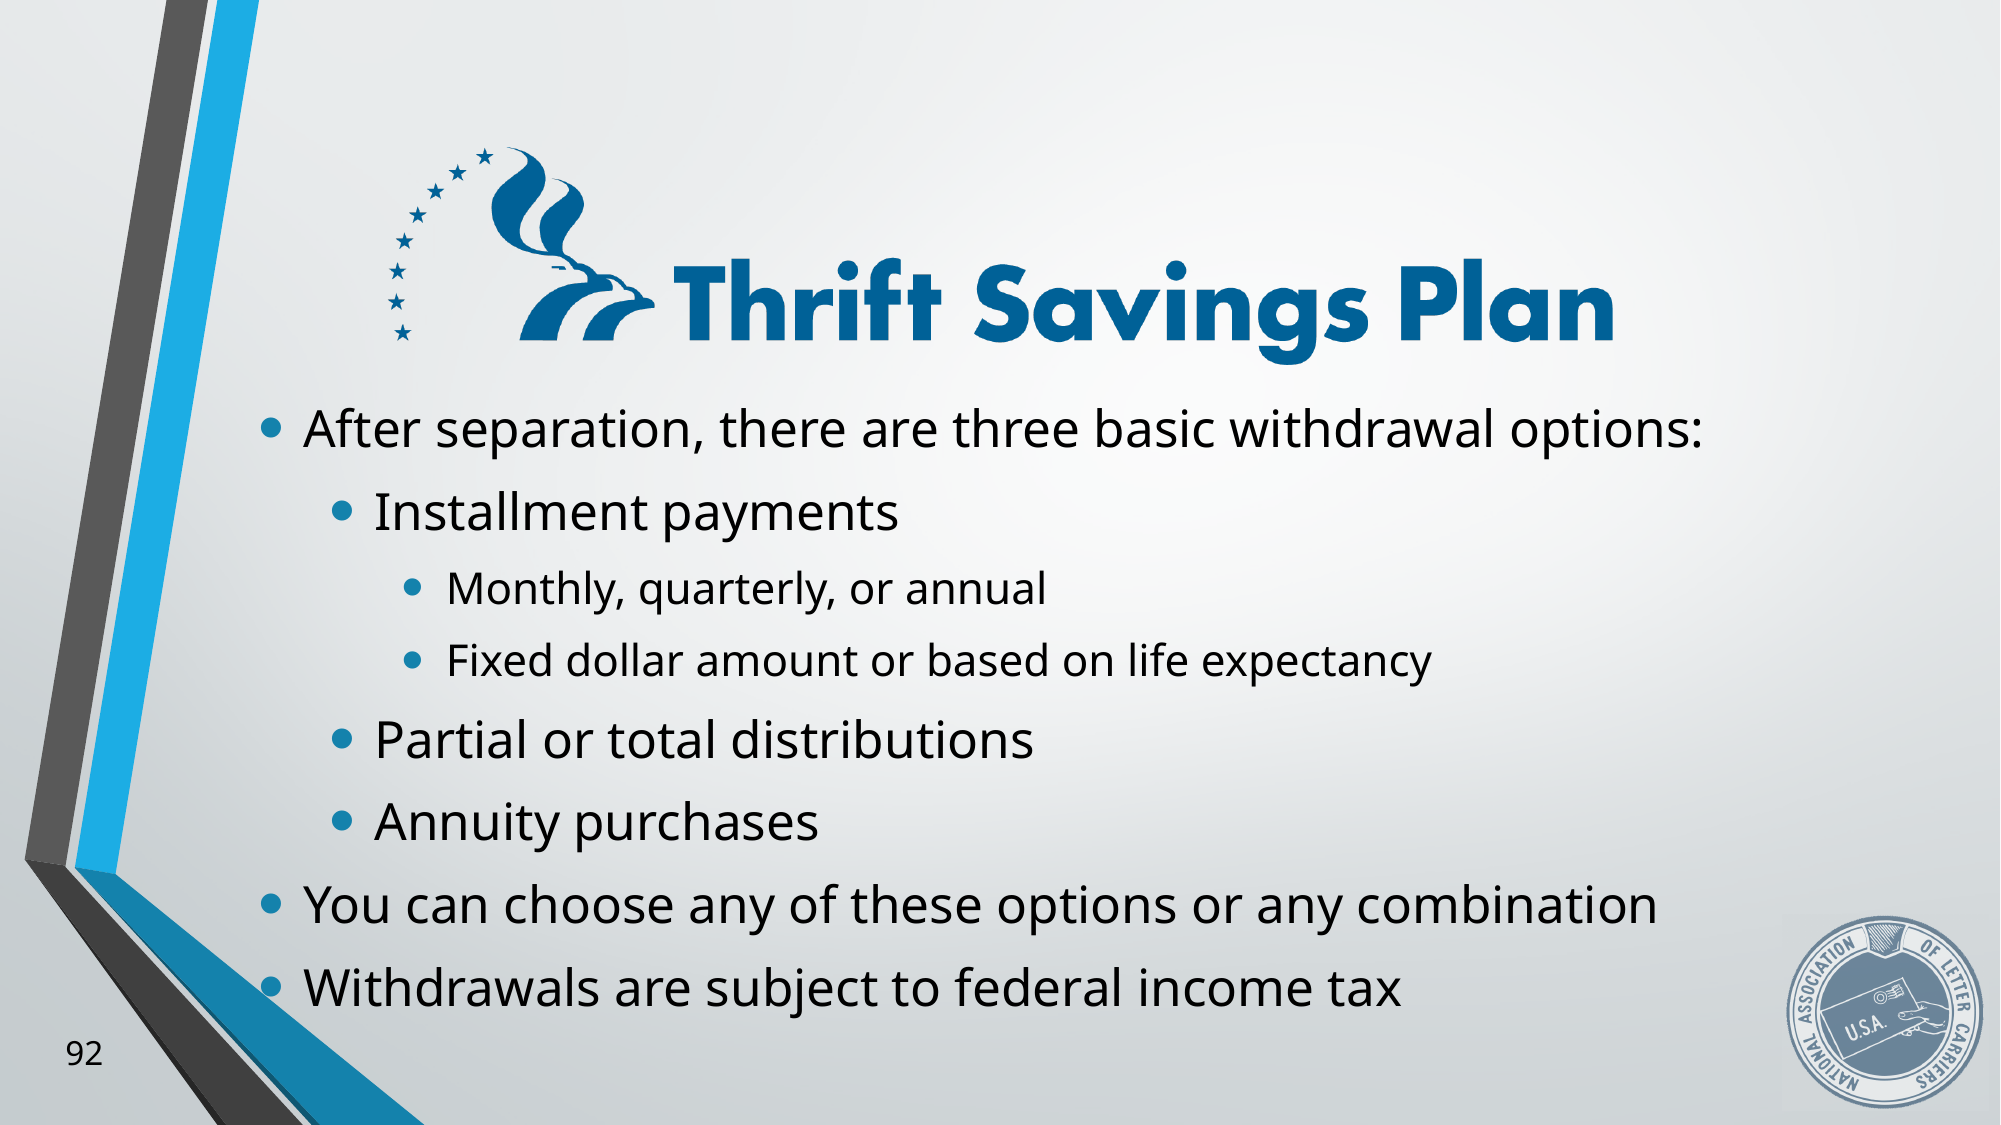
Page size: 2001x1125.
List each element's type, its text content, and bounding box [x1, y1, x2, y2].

slide_number 92 [27, 1025, 119, 1085]
picture [386, 147, 1613, 366]
list After separation, there are three basic withdrawal options: Installment payments Monthly, quarterly, or annual Fixed dollar amount or based on life expectancy Partial or total distributions Annuity purchases You can choose any of these options or any combination Withdrawals are subject to federal income tax [243, 387, 1887, 1025]
